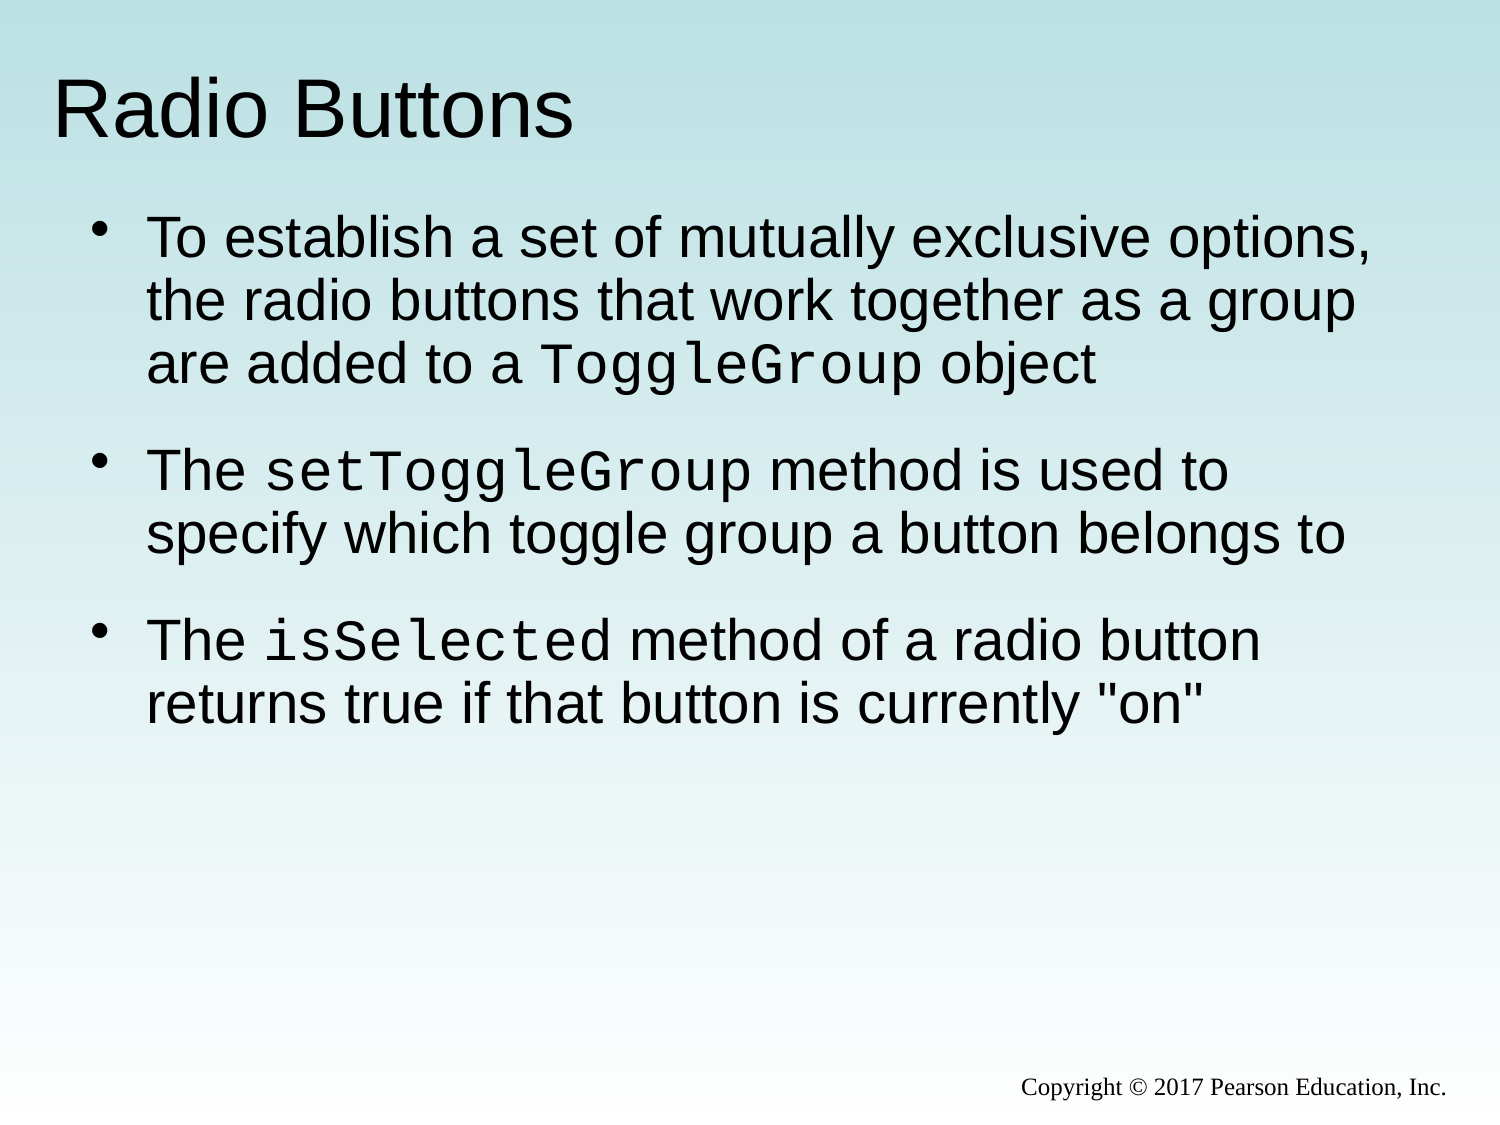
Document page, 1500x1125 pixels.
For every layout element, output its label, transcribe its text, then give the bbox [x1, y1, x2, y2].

title Radio Buttons [37, 45, 1463, 163]
list To establish a set of mutually exclusive options, the radio buttons that work together as a group are added to a ToggleGroup object The setToggleGroup method is used to specify which toggle group a button belongs to The isSelected method of a radio button returns true if that button is currently "on" [75, 200, 1438, 1025]
footer Copyright © 2017 Pearson Education, Inc. [549, 1062, 1463, 1114]
